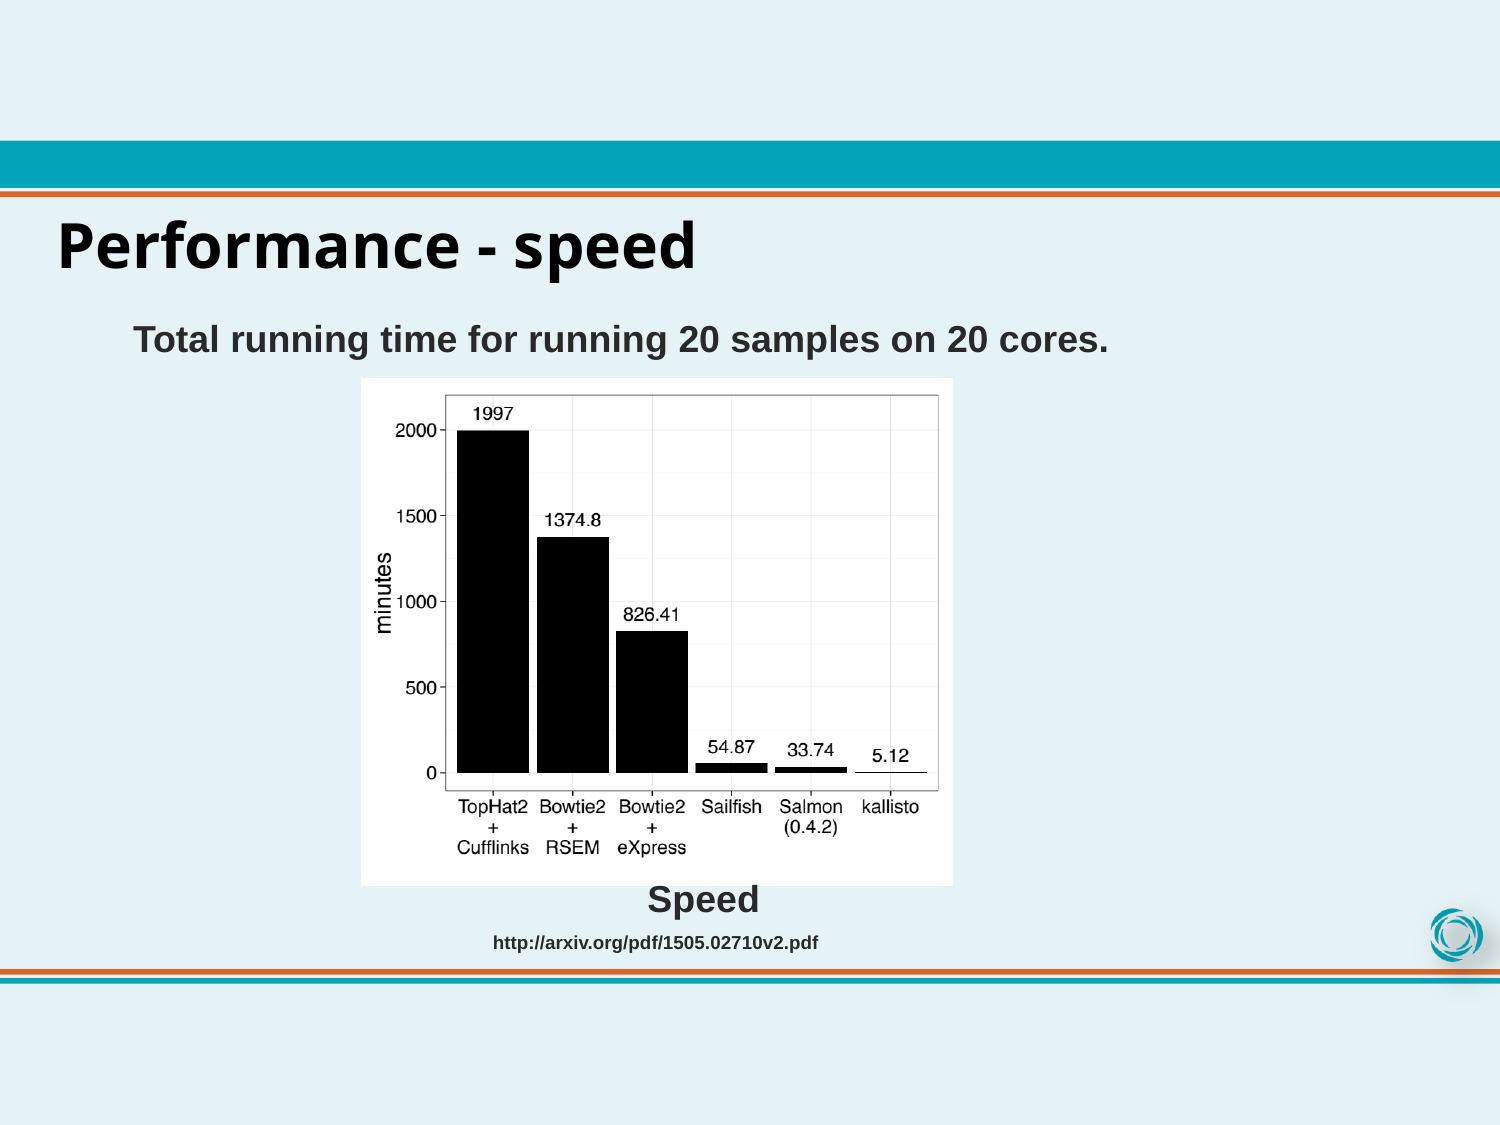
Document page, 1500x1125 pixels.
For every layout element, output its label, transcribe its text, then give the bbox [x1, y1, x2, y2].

text_box [0, 977, 1398, 986]
text_box http://arxiv.org/pdf/1505.02710v2.pdf [371, 923, 940, 961]
text_box Performance - speed [41, 199, 714, 289]
text_box [0, 139, 1500, 189]
picture [1403, 883, 1500, 1012]
text_box [0, 967, 1398, 977]
text_box [0, 189, 1500, 199]
text_box Total running time for running 20 samples on 20 cores. [118, 307, 1131, 368]
picture [360, 377, 953, 886]
text_box Speed [632, 894, 775, 923]
